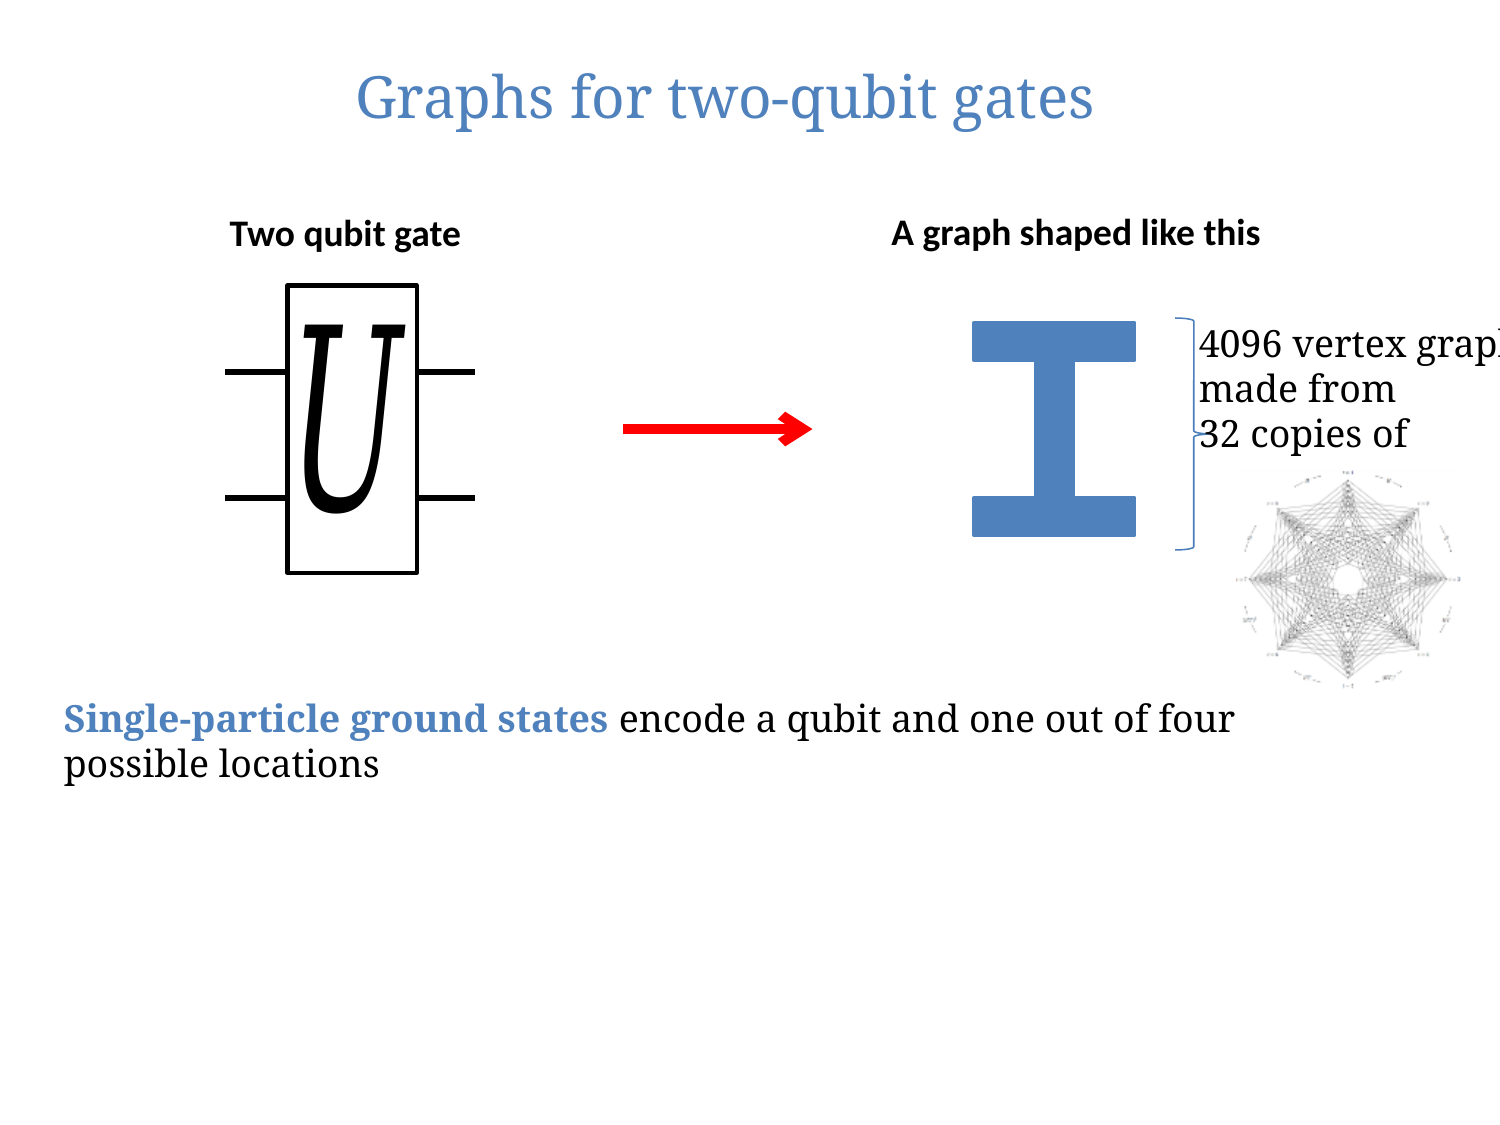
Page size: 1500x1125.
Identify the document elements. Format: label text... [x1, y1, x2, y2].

text_box [972, 321, 1038, 362]
text_box [1174, 317, 1195, 551]
text_box Graphs for two-qubit gates [327, 52, 1110, 138]
text_box [1034, 321, 1075, 537]
text_box [1071, 321, 1136, 362]
picture [1235, 470, 1462, 690]
text_box Single-particle ground states encode a qubit and one out of four possible locations [48, 688, 1377, 793]
text_box [1071, 496, 1136, 537]
text_box [972, 496, 1038, 537]
text_box A graph shaped like this [876, 200, 1277, 260]
text_box 4096 vertex graph made from 32 copies of [1184, 312, 1500, 463]
